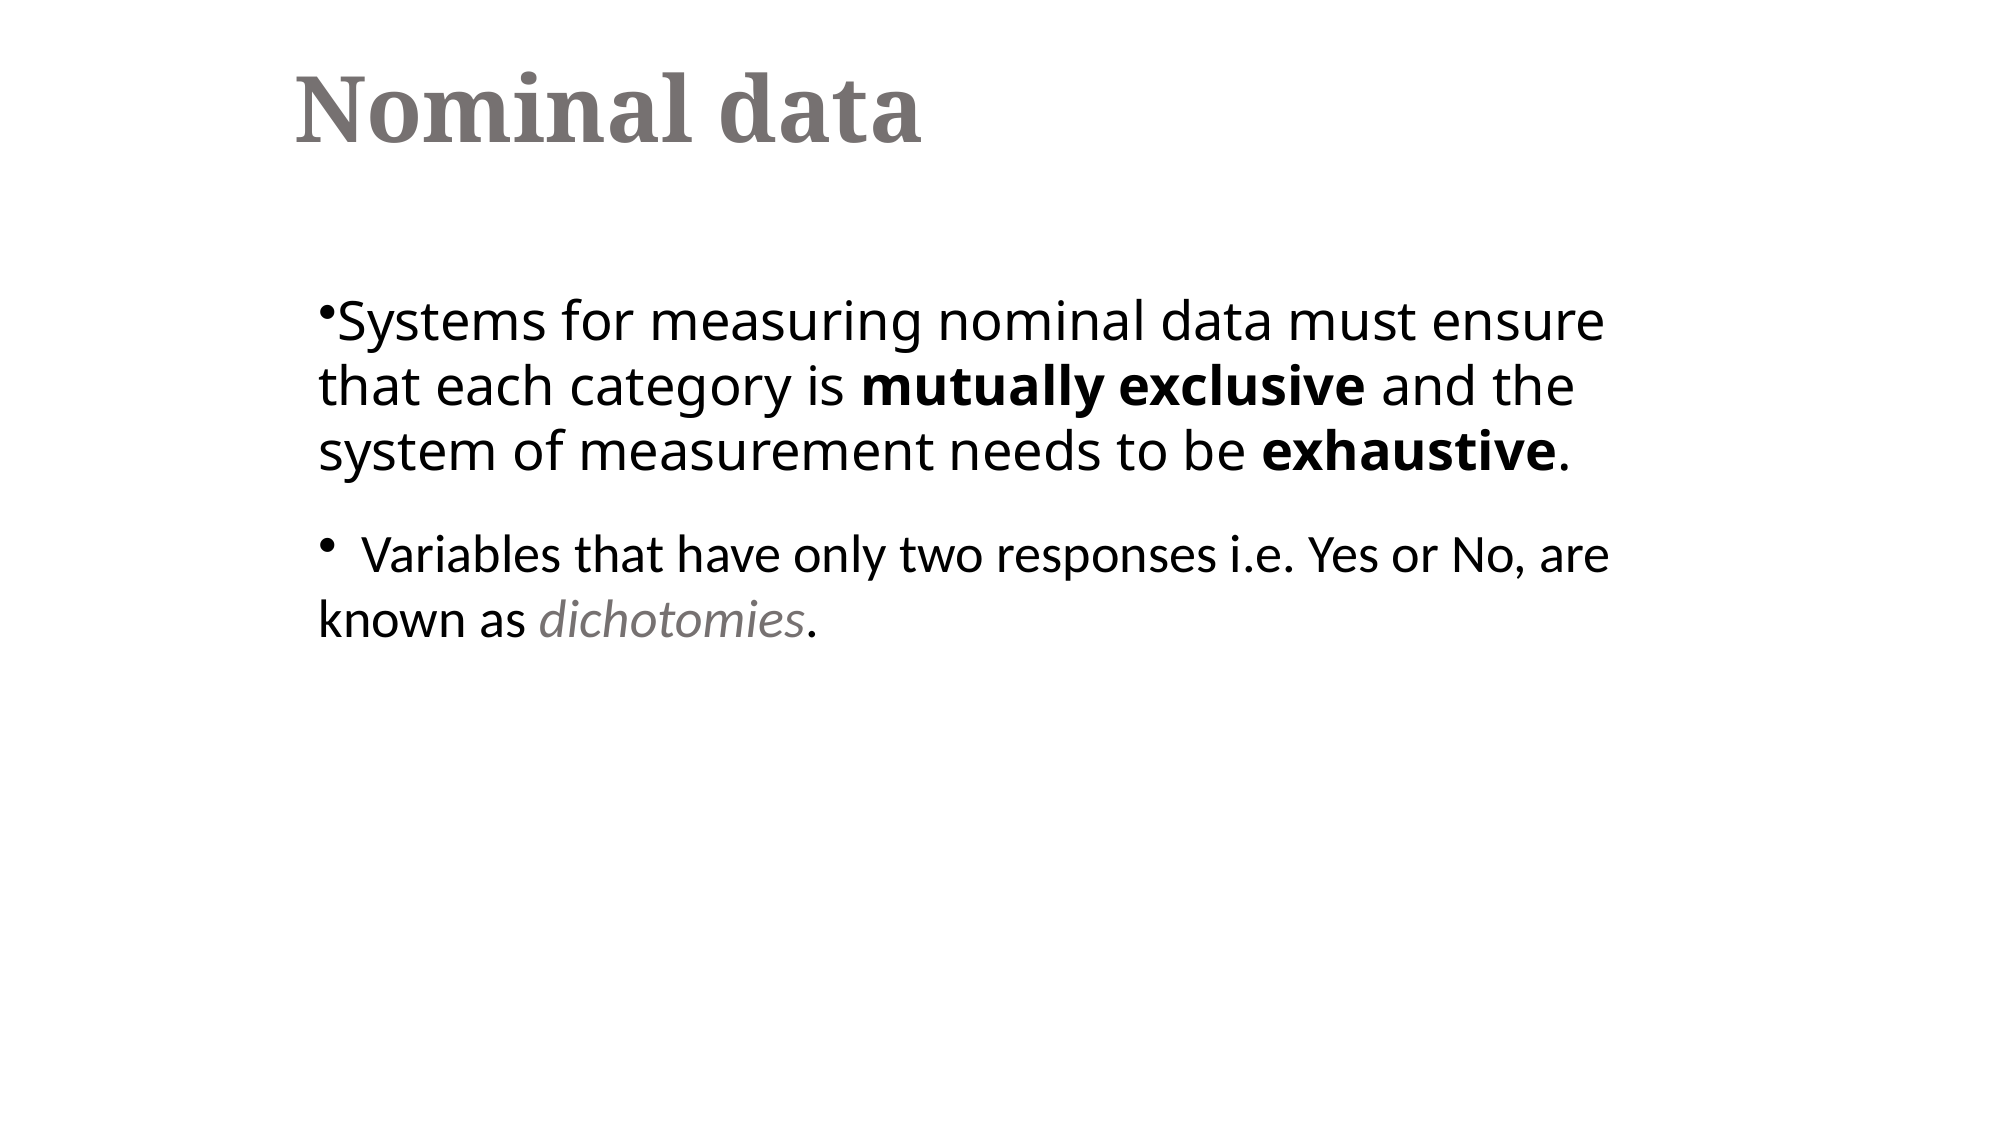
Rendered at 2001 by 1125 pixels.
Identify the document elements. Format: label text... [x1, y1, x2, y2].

text_box Systems for measuring nominal data must ensure that each category is mutually exclusive and the system of measurement needs to be exhaustive. Variables that have only two responses i.e. Yes or No, are known as dichotomies. [303, 278, 1722, 657]
text_box Nominal data [279, 18, 1266, 192]
